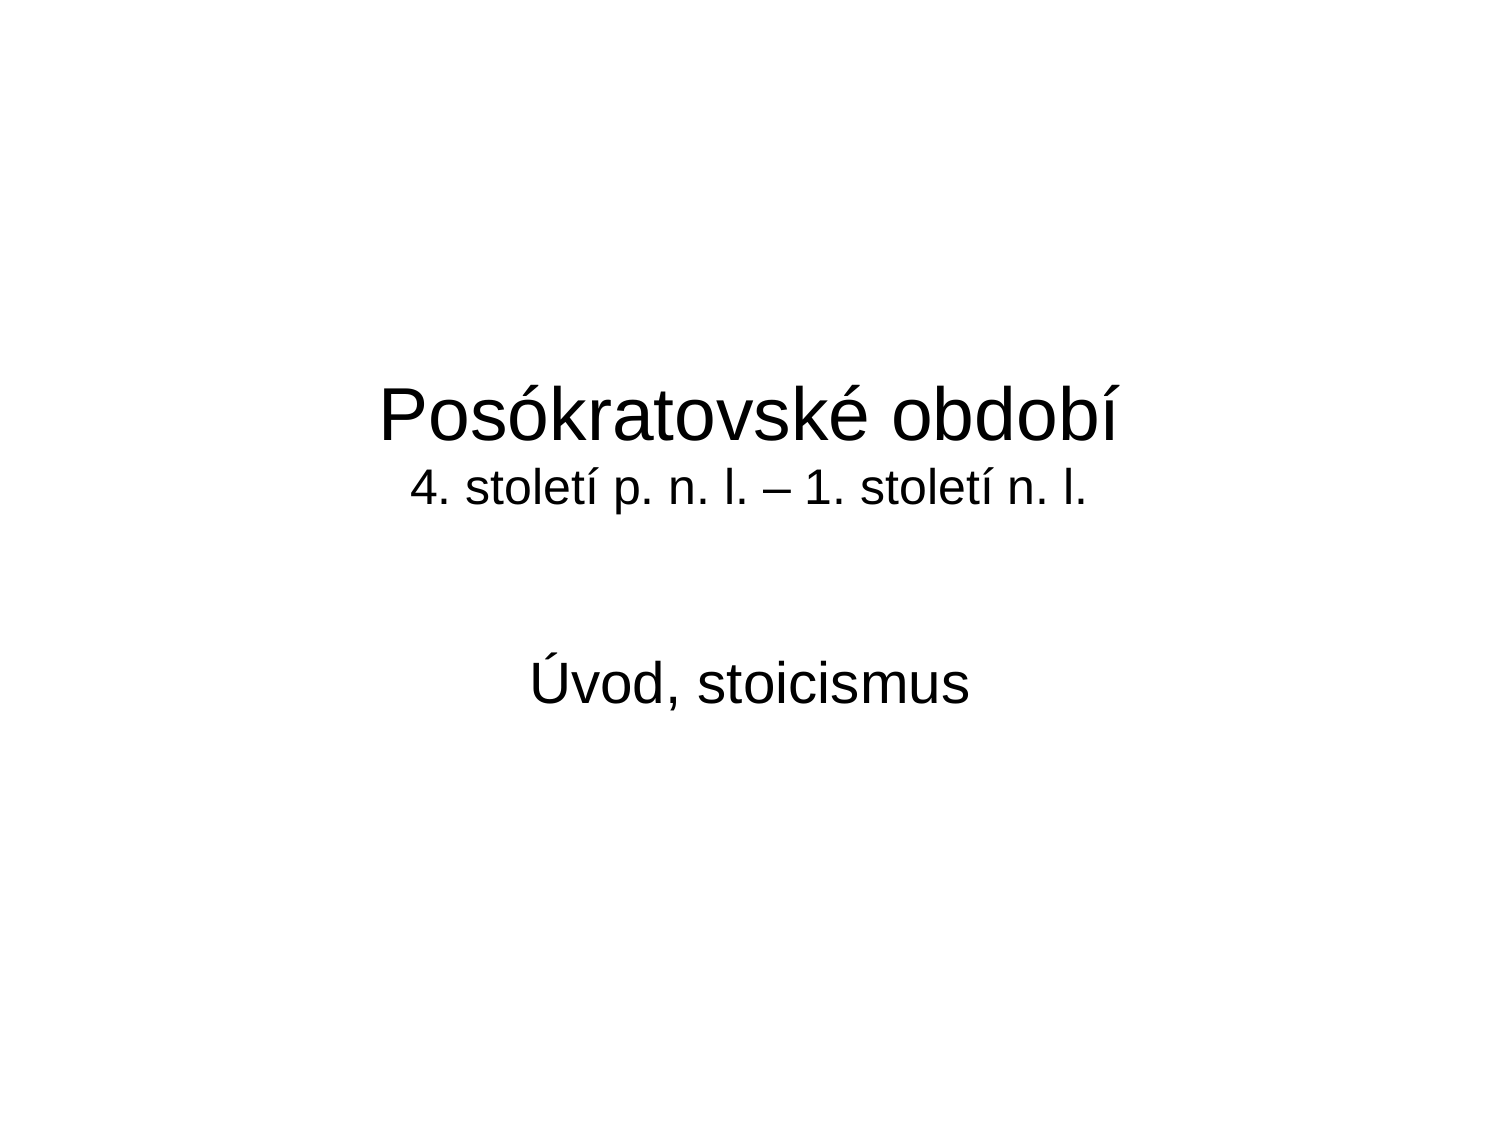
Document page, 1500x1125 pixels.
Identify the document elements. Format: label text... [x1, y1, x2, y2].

title Posókratovské období 4. století p. n. l. – 1. století n. l. [112, 349, 1388, 591]
subtitle Úvod, stoicismus [224, 637, 1276, 926]
